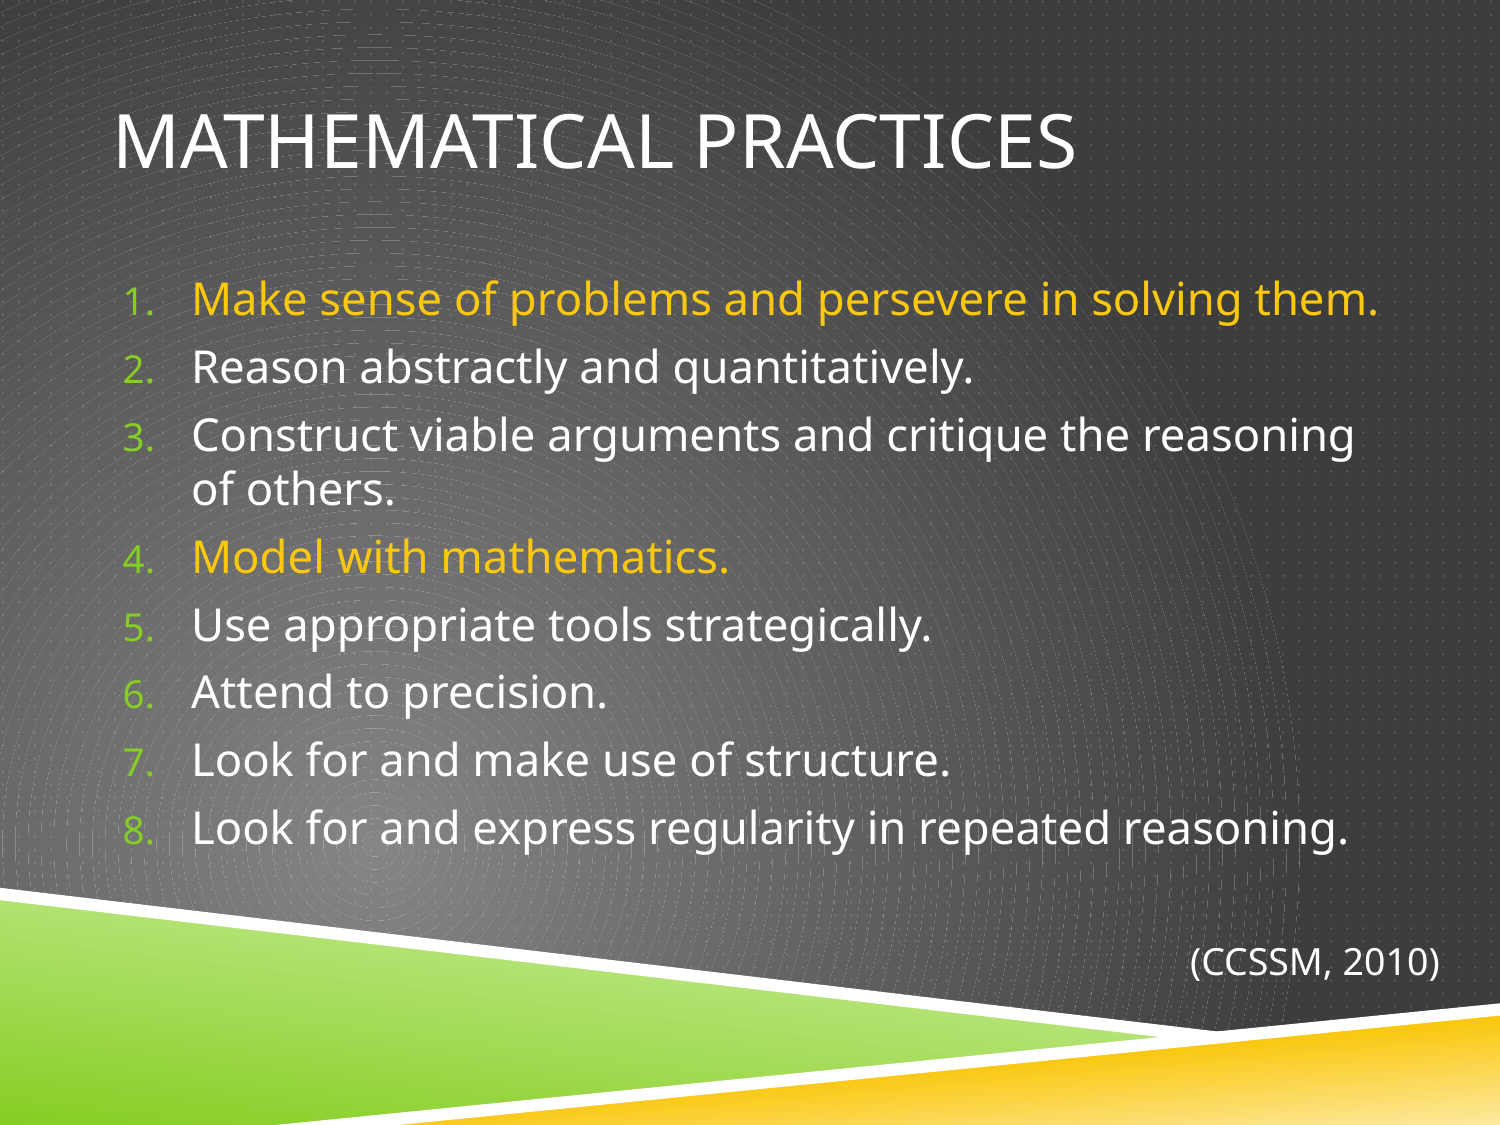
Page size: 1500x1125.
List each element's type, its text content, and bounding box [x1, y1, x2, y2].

list Make sense of problems and persevere in solving them. Reason abstractly and quantitatively. Construct viable arguments and critique the reasoning of others. Model with mathematics. Use appropriate tools strategically. Attend to precision. Look for and make use of structure. Look for and express regularity in repeated reasoning. [112, 262, 1388, 875]
text_box (CCSSM, 2010) [1175, 930, 1455, 991]
title Mathematical practices [112, 45, 1388, 233]
